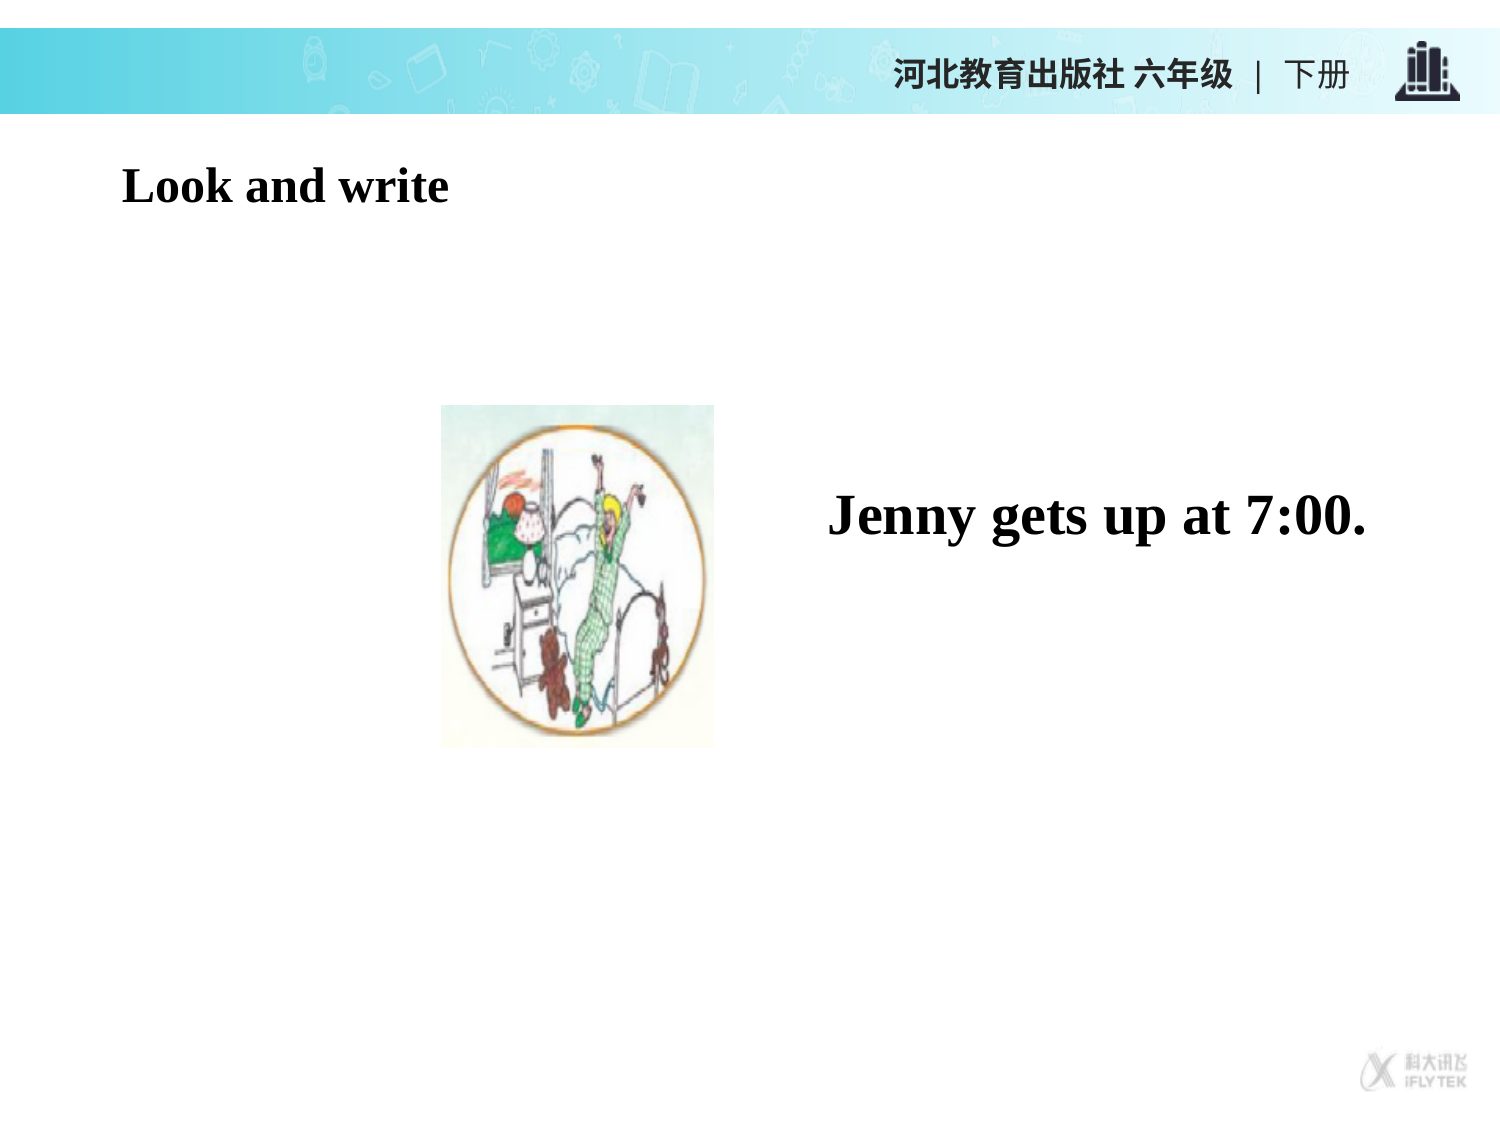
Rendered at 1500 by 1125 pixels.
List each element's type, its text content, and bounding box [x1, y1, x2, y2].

picture [1395, 41, 1460, 101]
picture [1359, 1045, 1469, 1094]
picture [303, 29, 1385, 114]
text_box Look and write [0, 137, 560, 228]
picture [441, 405, 714, 749]
text_box Jenny gets up at 7:00. [813, 468, 1383, 554]
